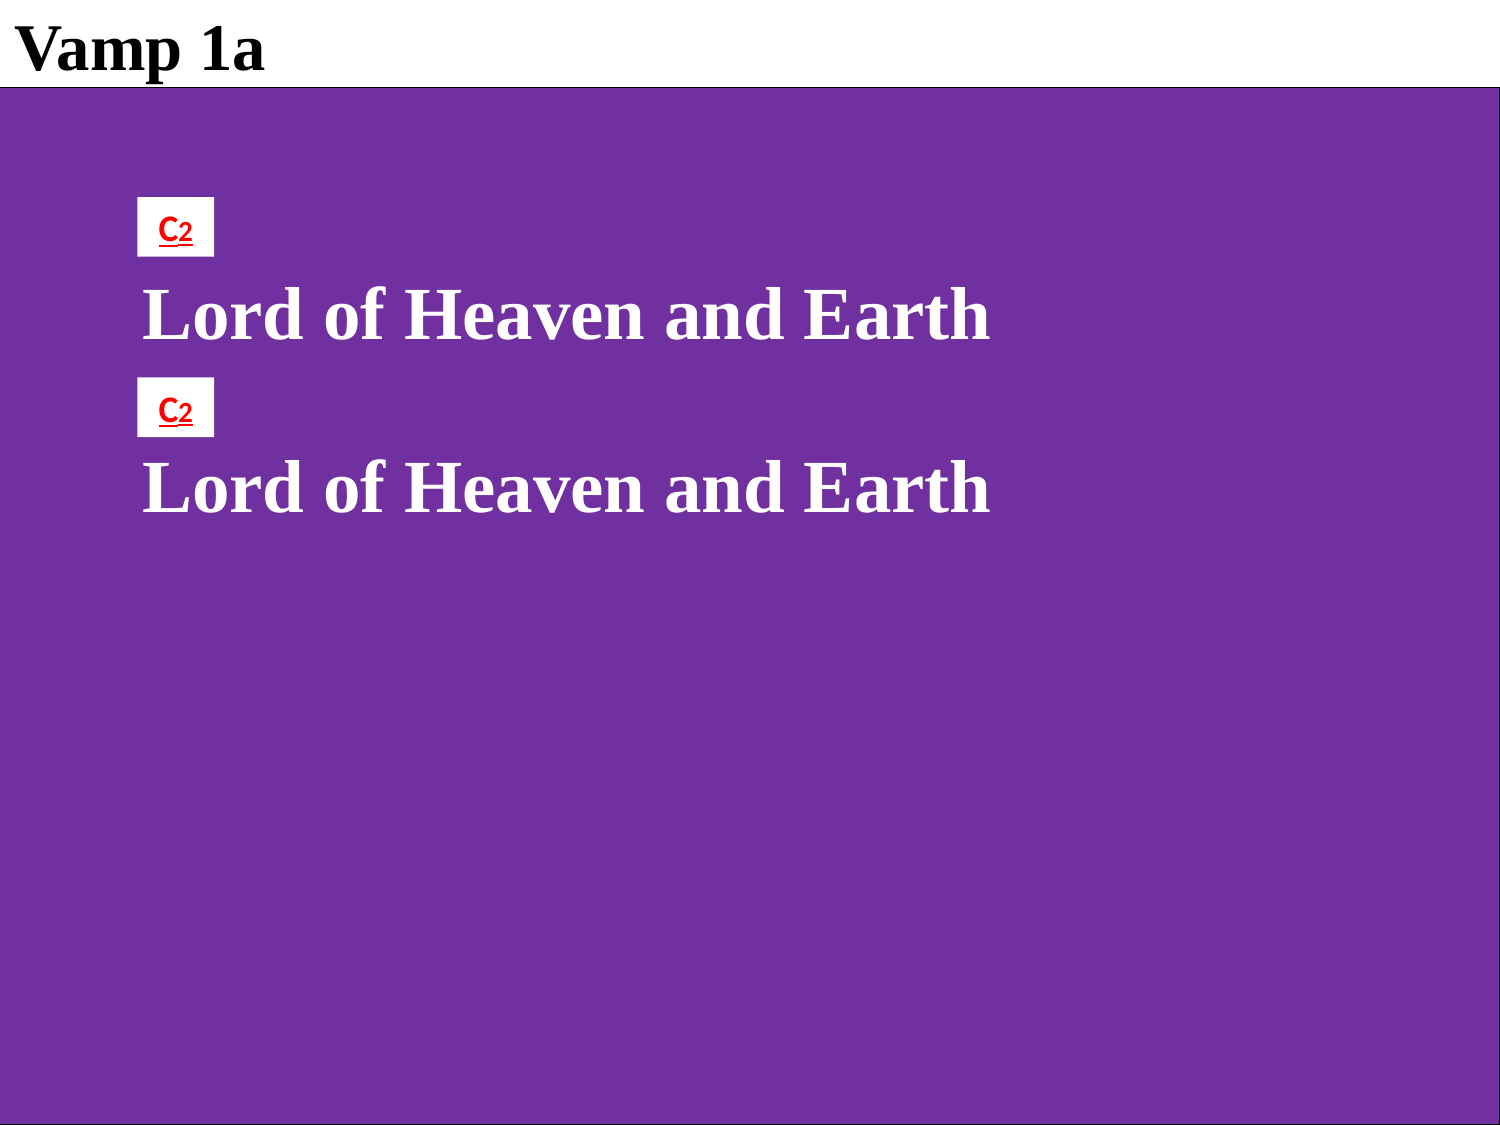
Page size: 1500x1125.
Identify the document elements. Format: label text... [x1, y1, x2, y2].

text_box Vamp 1a [0, 0, 499, 87]
text_box C2 [137, 377, 215, 438]
text_box C2 [137, 197, 215, 257]
text_box [0, 87, 1500, 1125]
text_box Lord of Heaven and Earth Lord of Heaven and Earth [0, 212, 1499, 535]
